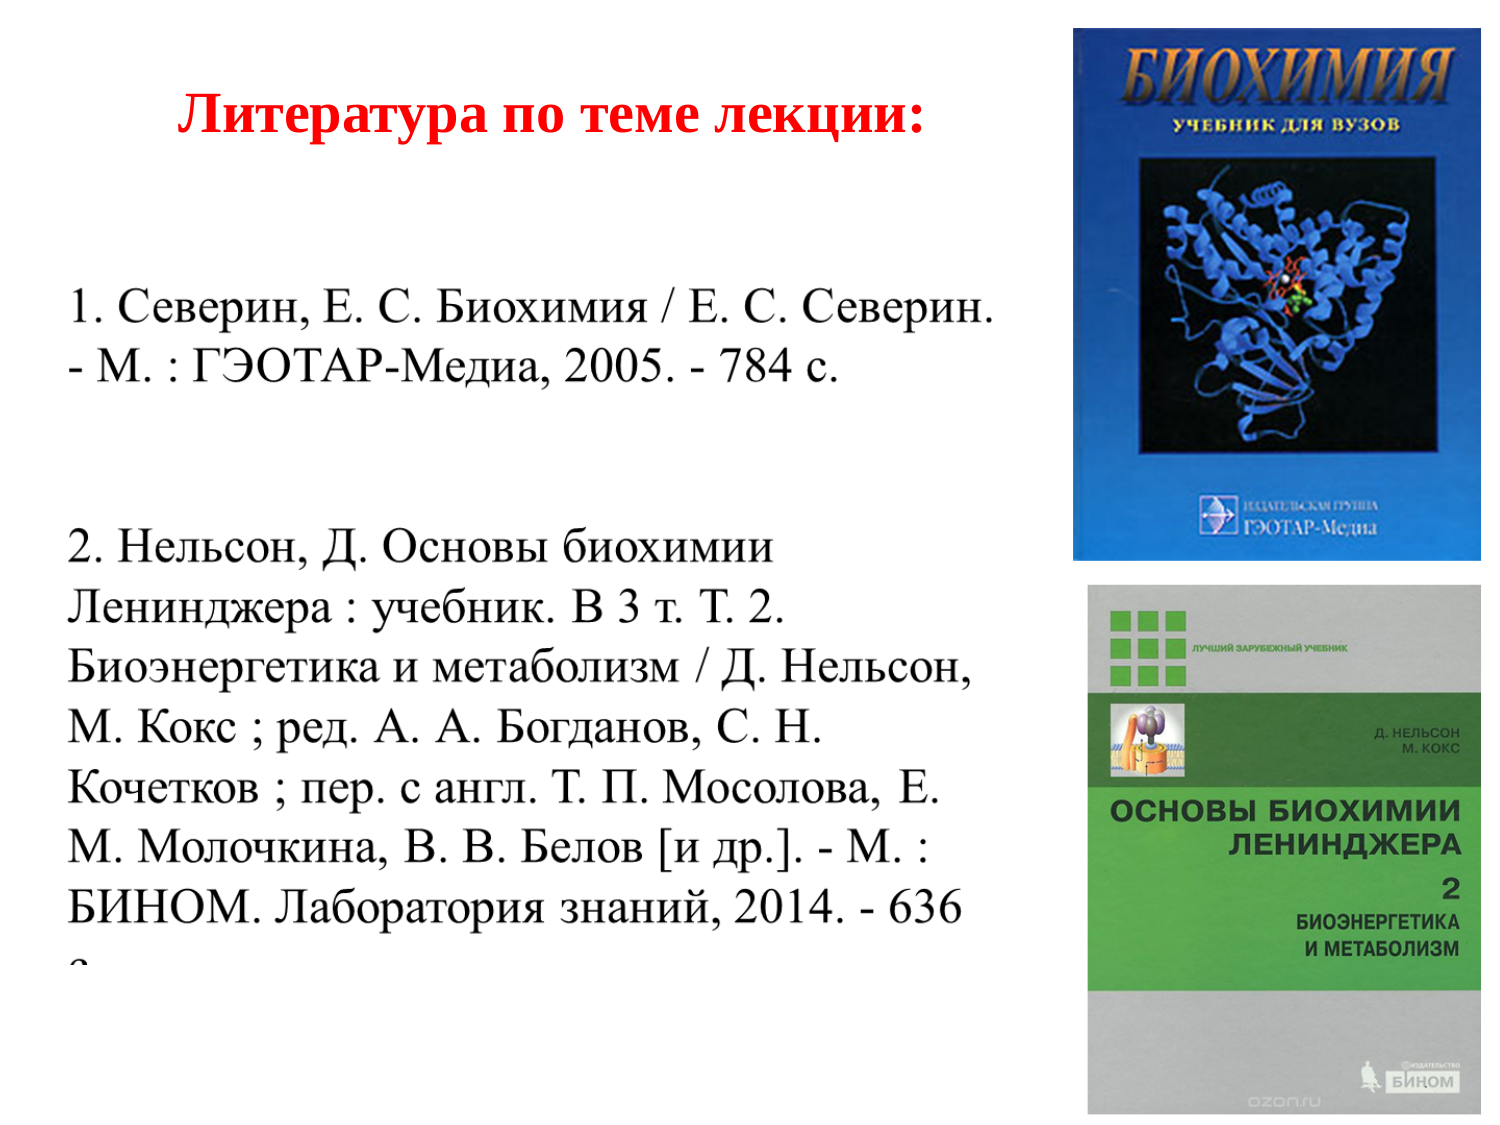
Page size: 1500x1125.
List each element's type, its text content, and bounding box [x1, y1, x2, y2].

text_box Литература по теме лекции: [163, 66, 942, 152]
picture [1043, 2, 1495, 1125]
picture [20, 261, 1011, 965]
